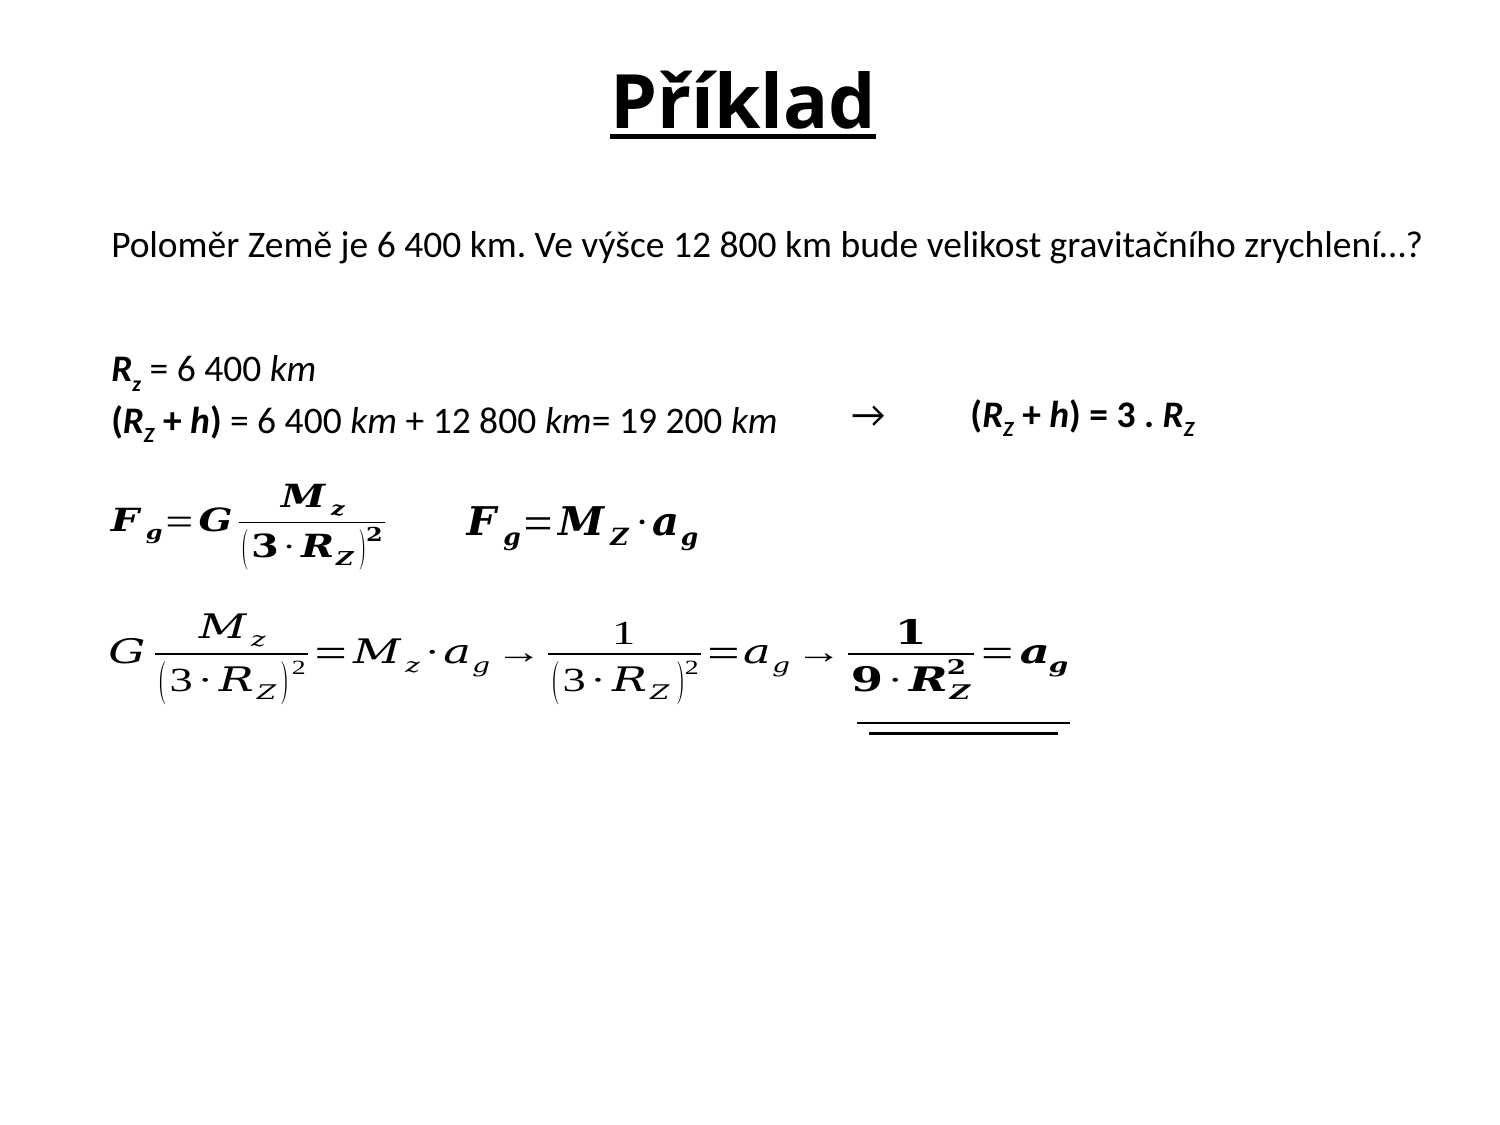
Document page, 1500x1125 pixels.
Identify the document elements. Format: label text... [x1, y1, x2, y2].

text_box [108, 608, 1070, 734]
text_box → (RZ + h) = 3 . RZ [828, 382, 1285, 449]
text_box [108, 479, 699, 573]
text_box Rz = 6 400 km (RZ + h) = 6 400 km + 12 800 km= 19 200 km [96, 337, 808, 455]
text_box Příklad [96, 55, 1391, 212]
text_box Poloměr Země je 6 400 km. Ve výšce 12 800 km bude velikost gravitačního zrychlení…? [96, 212, 1494, 273]
